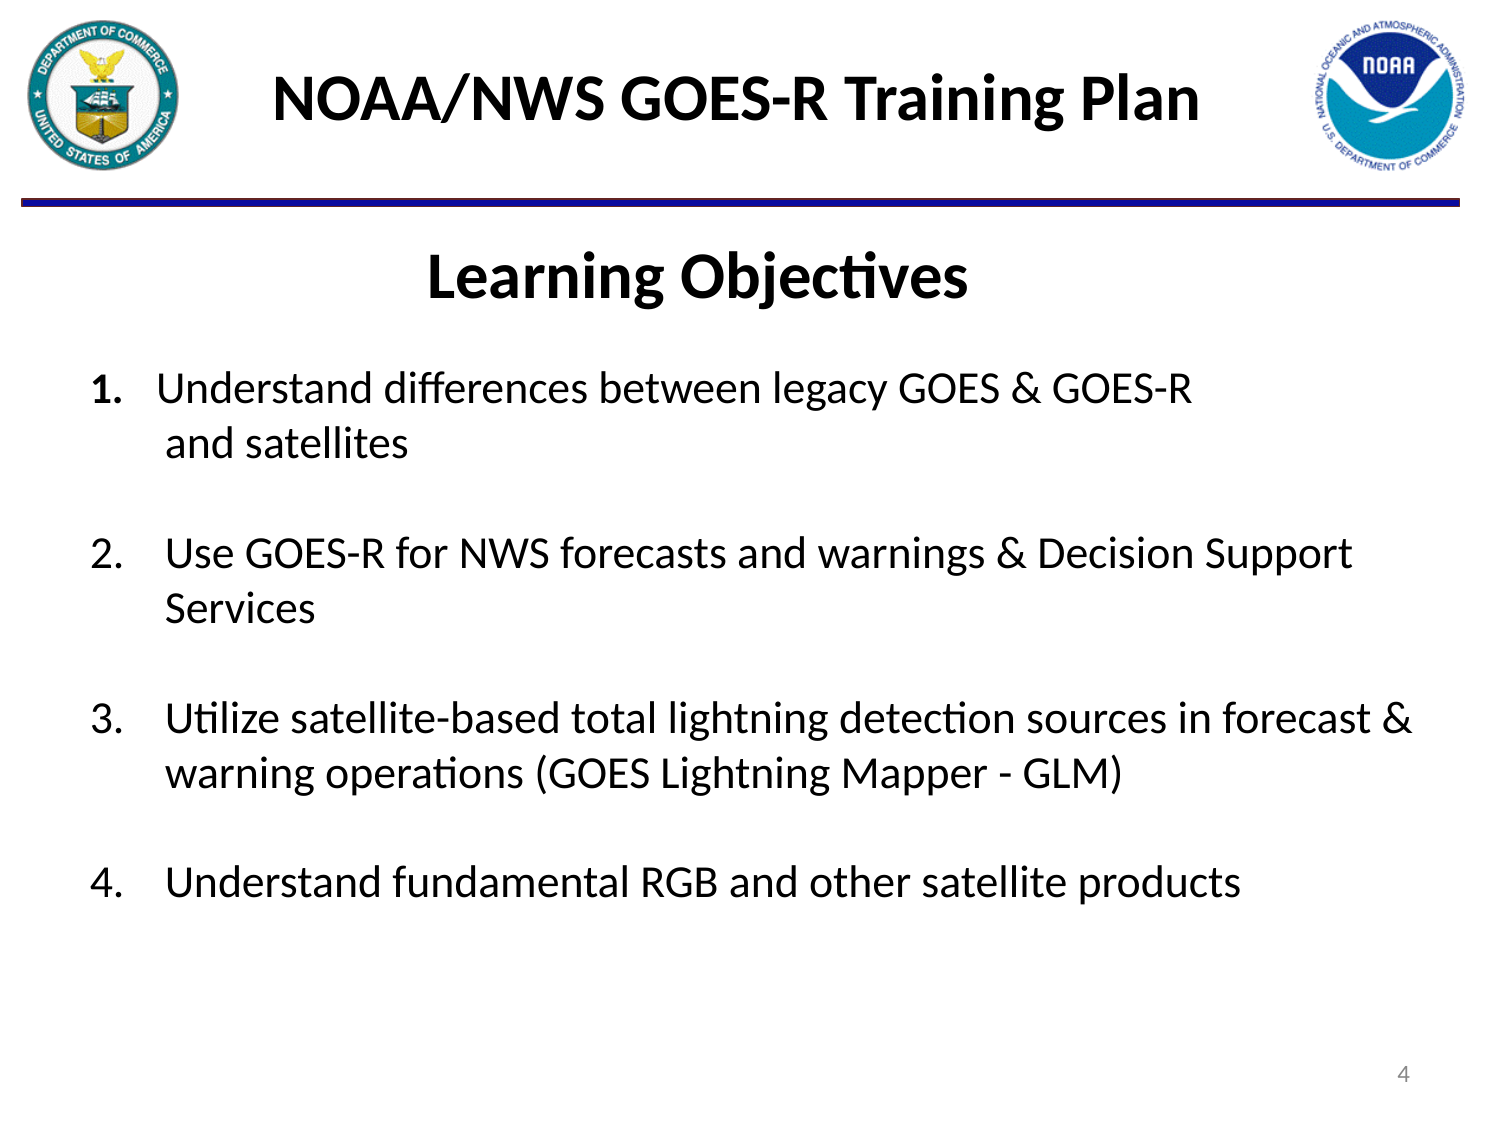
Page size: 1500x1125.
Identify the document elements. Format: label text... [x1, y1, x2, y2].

slide_number 4 [1074, 1042, 1425, 1103]
text_box Learning Objectives [412, 224, 986, 320]
text_box Understand differences between legacy GOES & GOES-R and satellites Use GOES-R for NWS forecasts and warnings & Decision Support Services Utilize satellite-based total lightning detection sources in forecast & warning operations (GOES Lightning Mapper - GLM) Understand fundamental RGB and other satellite products [74, 349, 1500, 915]
title NOAA/NWS GOES-R Training Plan [99, 0, 1375, 188]
picture [6, 11, 99, 174]
picture [1375, 11, 1484, 177]
